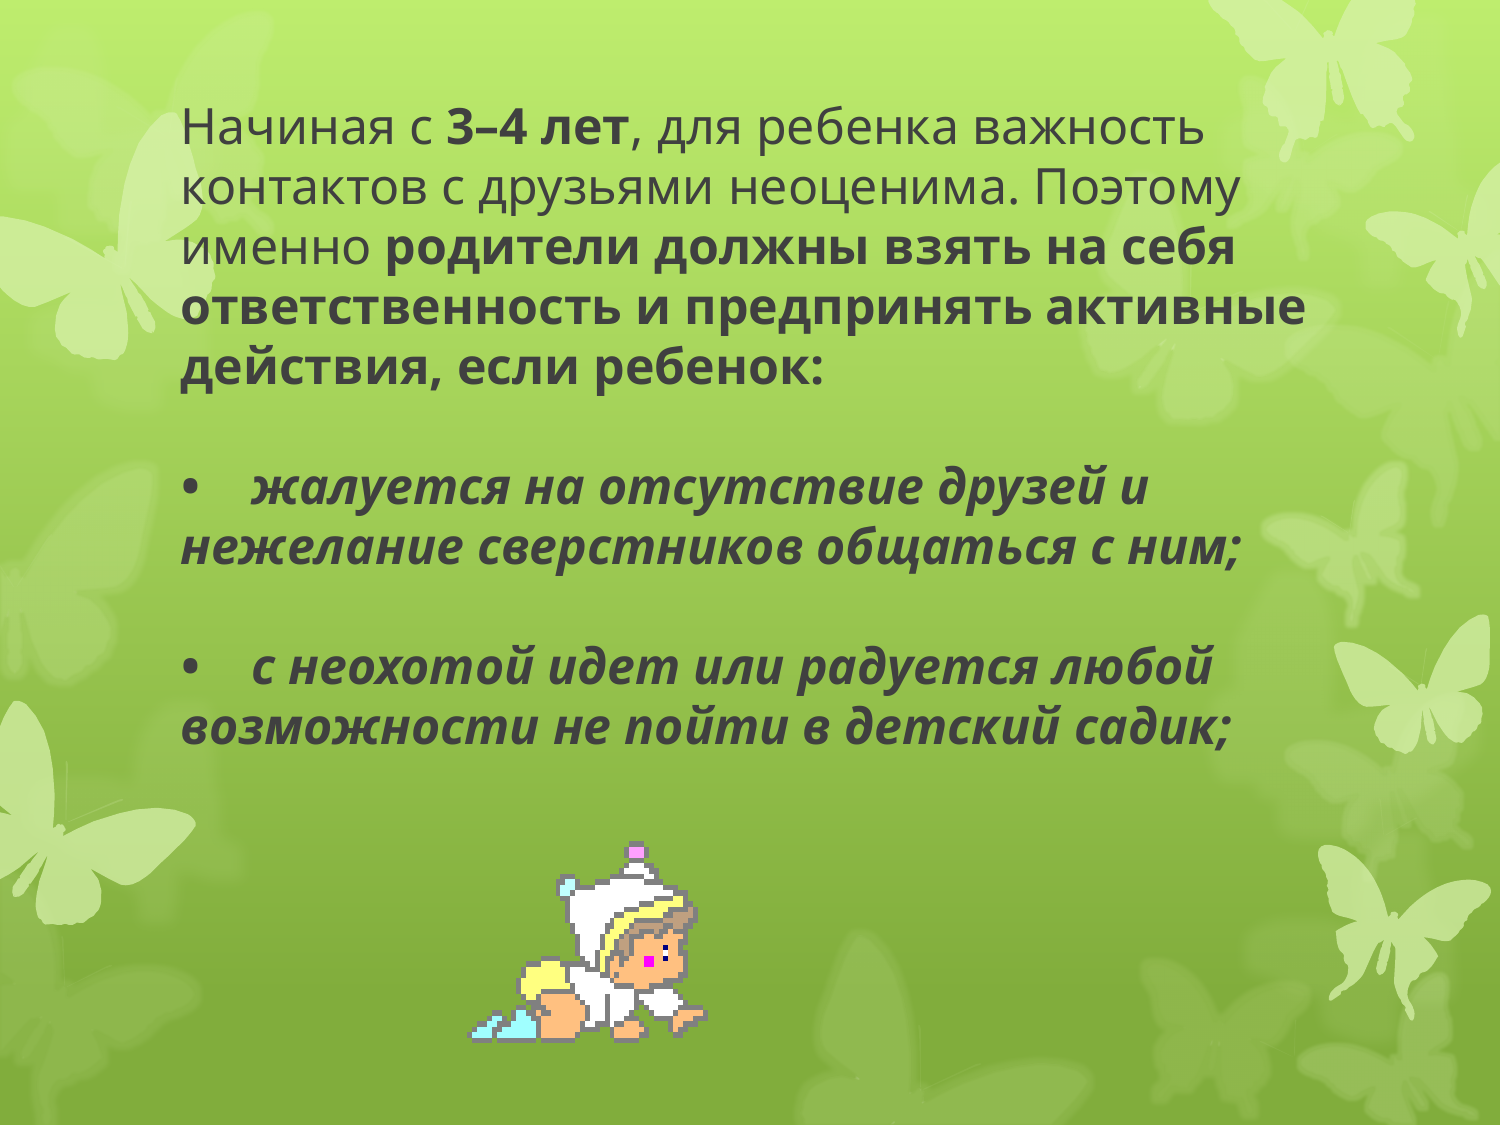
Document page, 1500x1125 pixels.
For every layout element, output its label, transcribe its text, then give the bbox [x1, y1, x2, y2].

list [300, 798, 1282, 1071]
title Начиная с 3–4 лет, для ребенка важность контактов с друзьями неоценима. Поэтому именно родители должны взять на себя ответственность и предпринять активные действия, если ребенок: • жалуется на отсутствие друзей и нежелание сверстников общаться с ним; • с неохотой идет или радуется любой возможности не пойти в детский садик; [165, 110, 1335, 858]
